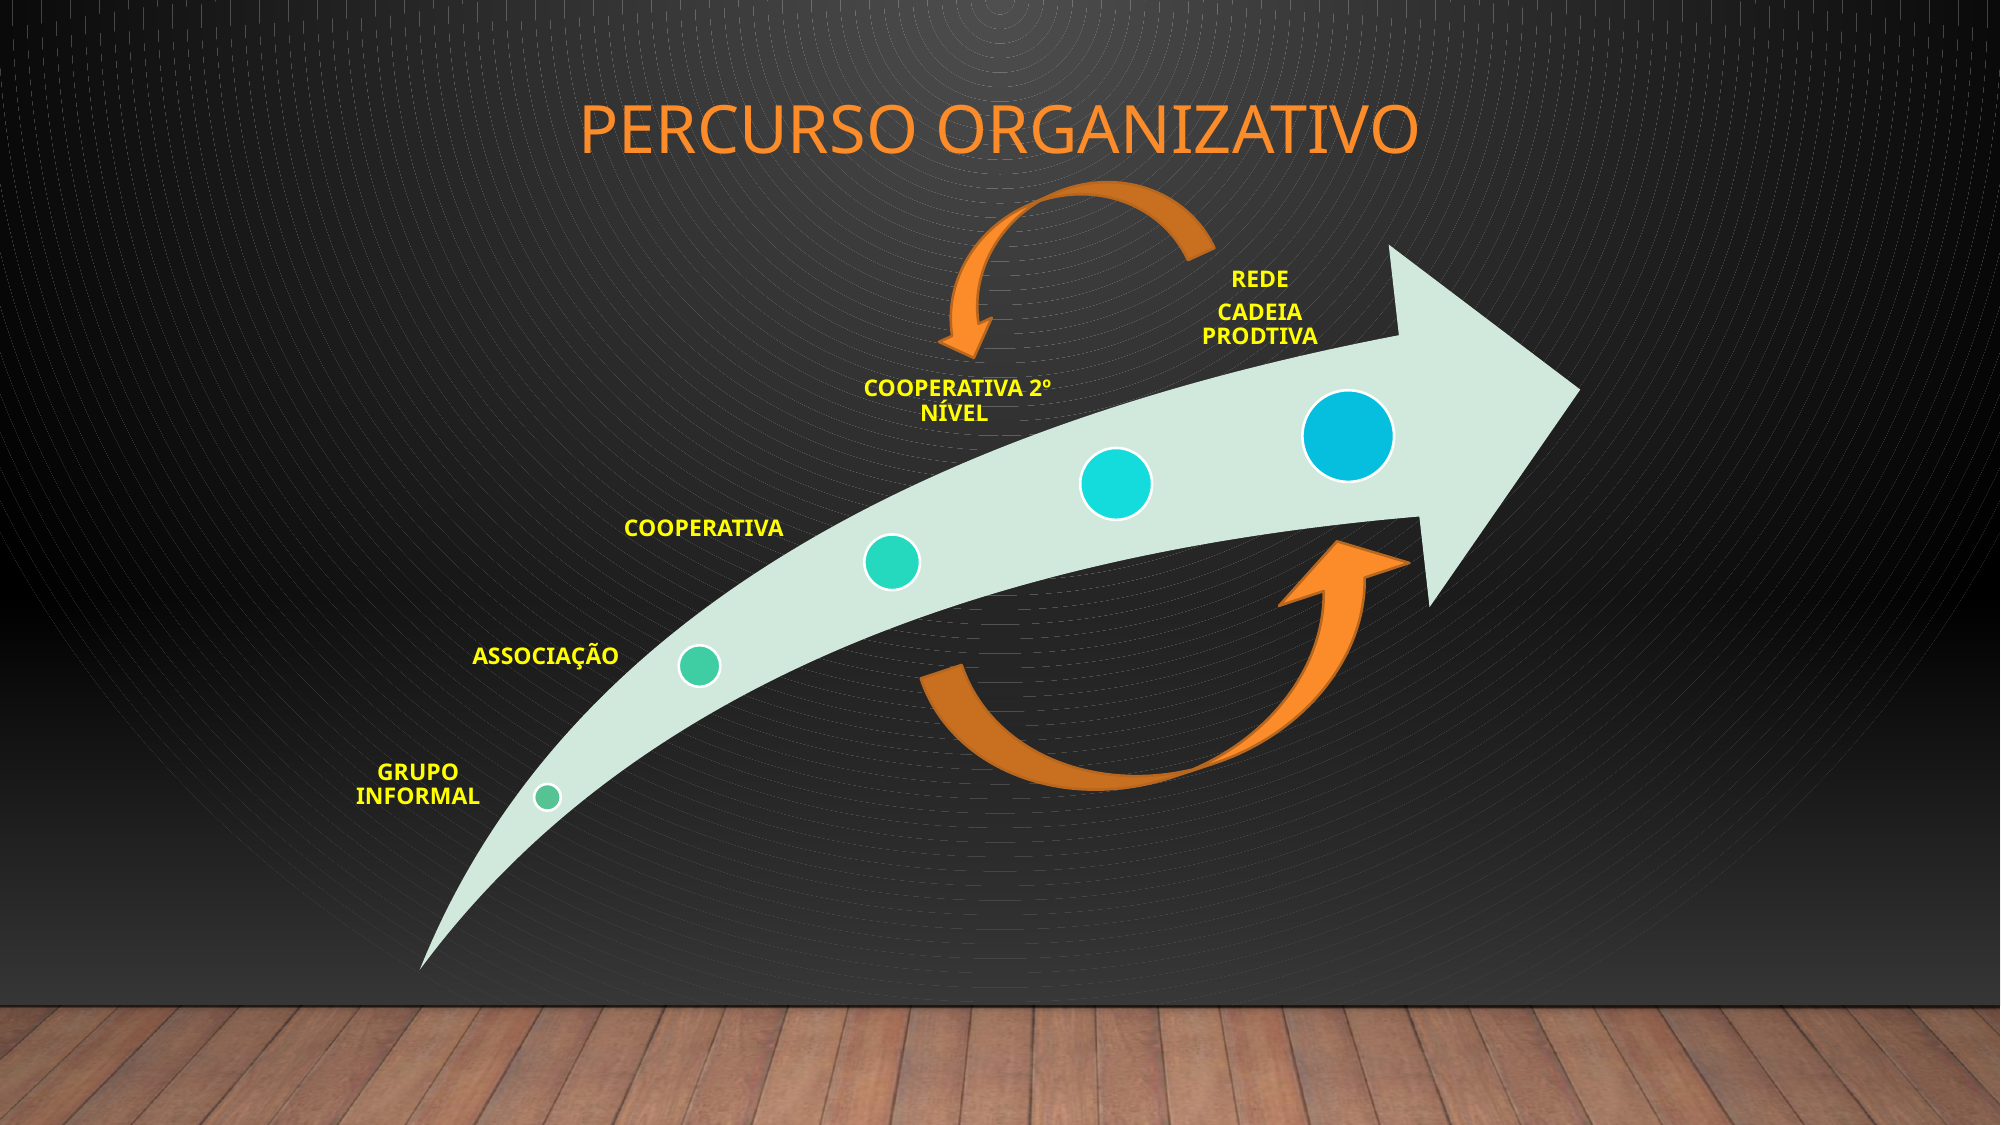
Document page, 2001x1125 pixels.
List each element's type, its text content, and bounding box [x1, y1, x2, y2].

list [237, 267, 1763, 994]
title PERCURSO ORGANIZATIVO [238, 45, 1763, 219]
picture [0, 1005, 2000, 1125]
text_box [961, 180, 1216, 267]
